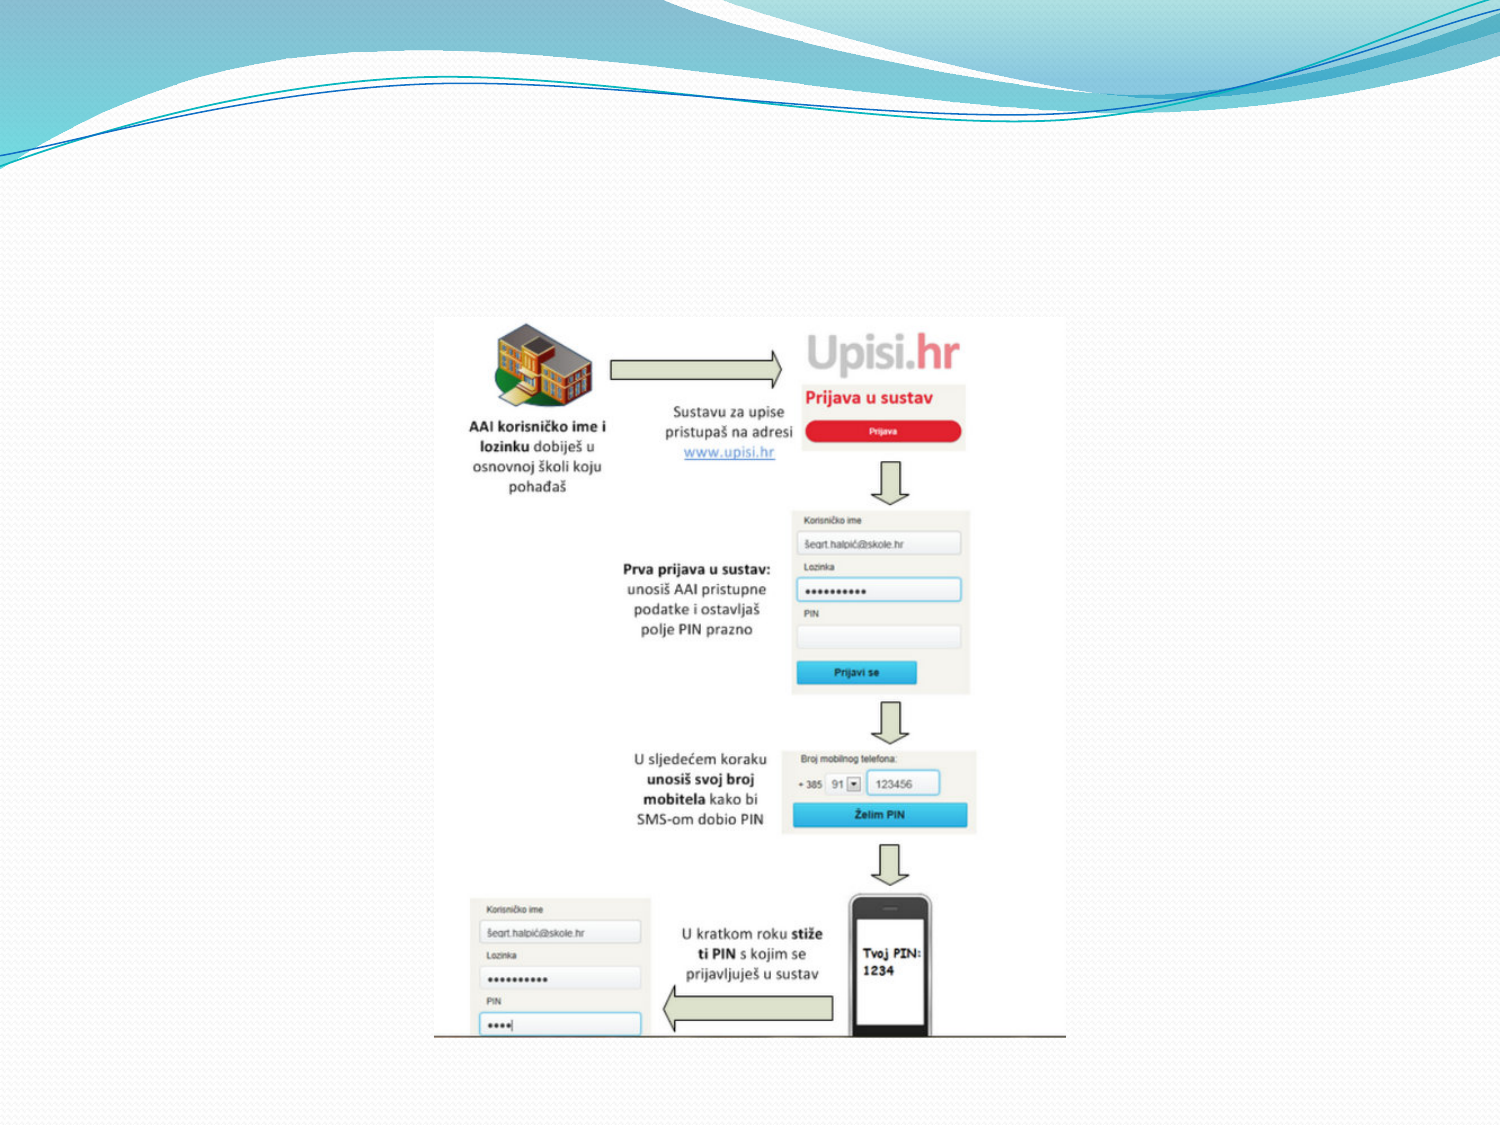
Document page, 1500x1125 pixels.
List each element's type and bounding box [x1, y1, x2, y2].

list [434, 317, 1066, 1038]
